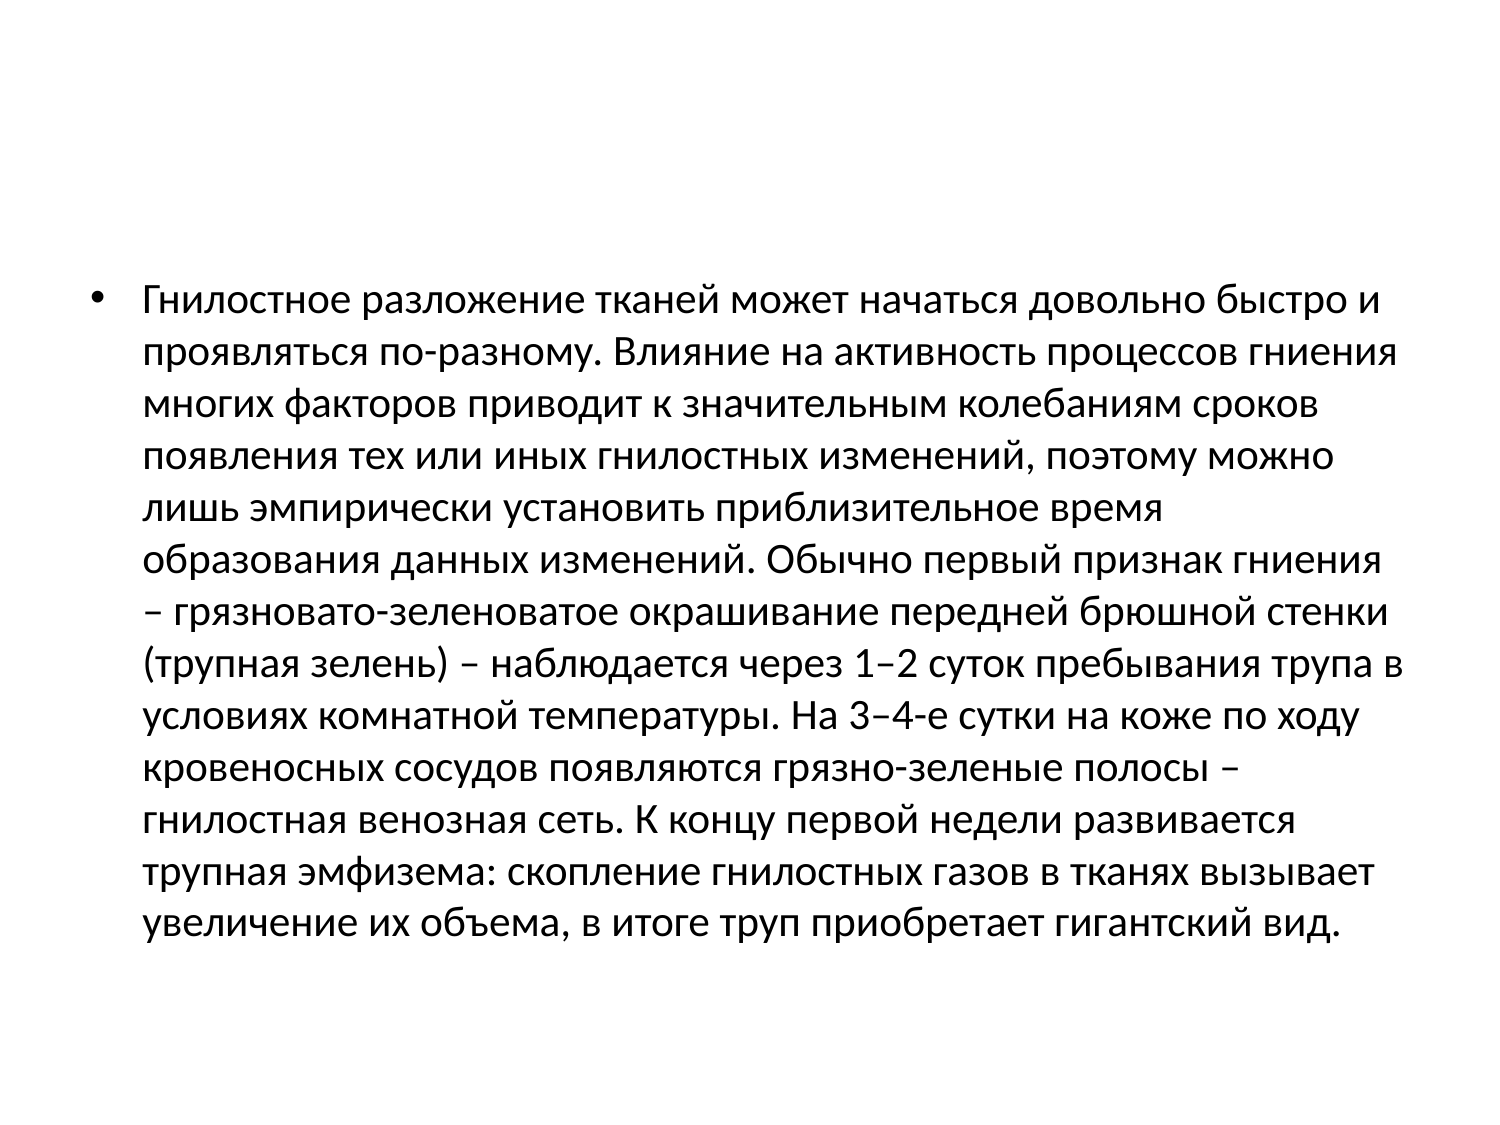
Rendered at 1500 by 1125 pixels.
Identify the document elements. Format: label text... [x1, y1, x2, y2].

list Гнилостное разложение тканей может начаться довольно быстро и проявляться по-разному. Влияние на активность процессов гниения многих факторов приводит к значительным колебаниям сроков появления тех или иных гнилостных изменений, поэтому можно лишь эмпирически установить приблизительное время образования данных изменений. Обычно первый признак гниения – грязновато-зеленоватое окрашивание передней брюшной стенки (трупная зелень) – наблюдается через 1–2 суток пребывания трупа в условиях комнатной температуры. На 3–4-е сутки на коже по ходу кровеносных сосудов появляются грязно-зеленые полосы – гнилостная венозная сеть. К концу первой недели развивается трупная эмфизема: скопление гнилостных газов в тканях вызывает увеличение их объема, в итоге труп приобретает гигантский вид. [75, 262, 1425, 1005]
